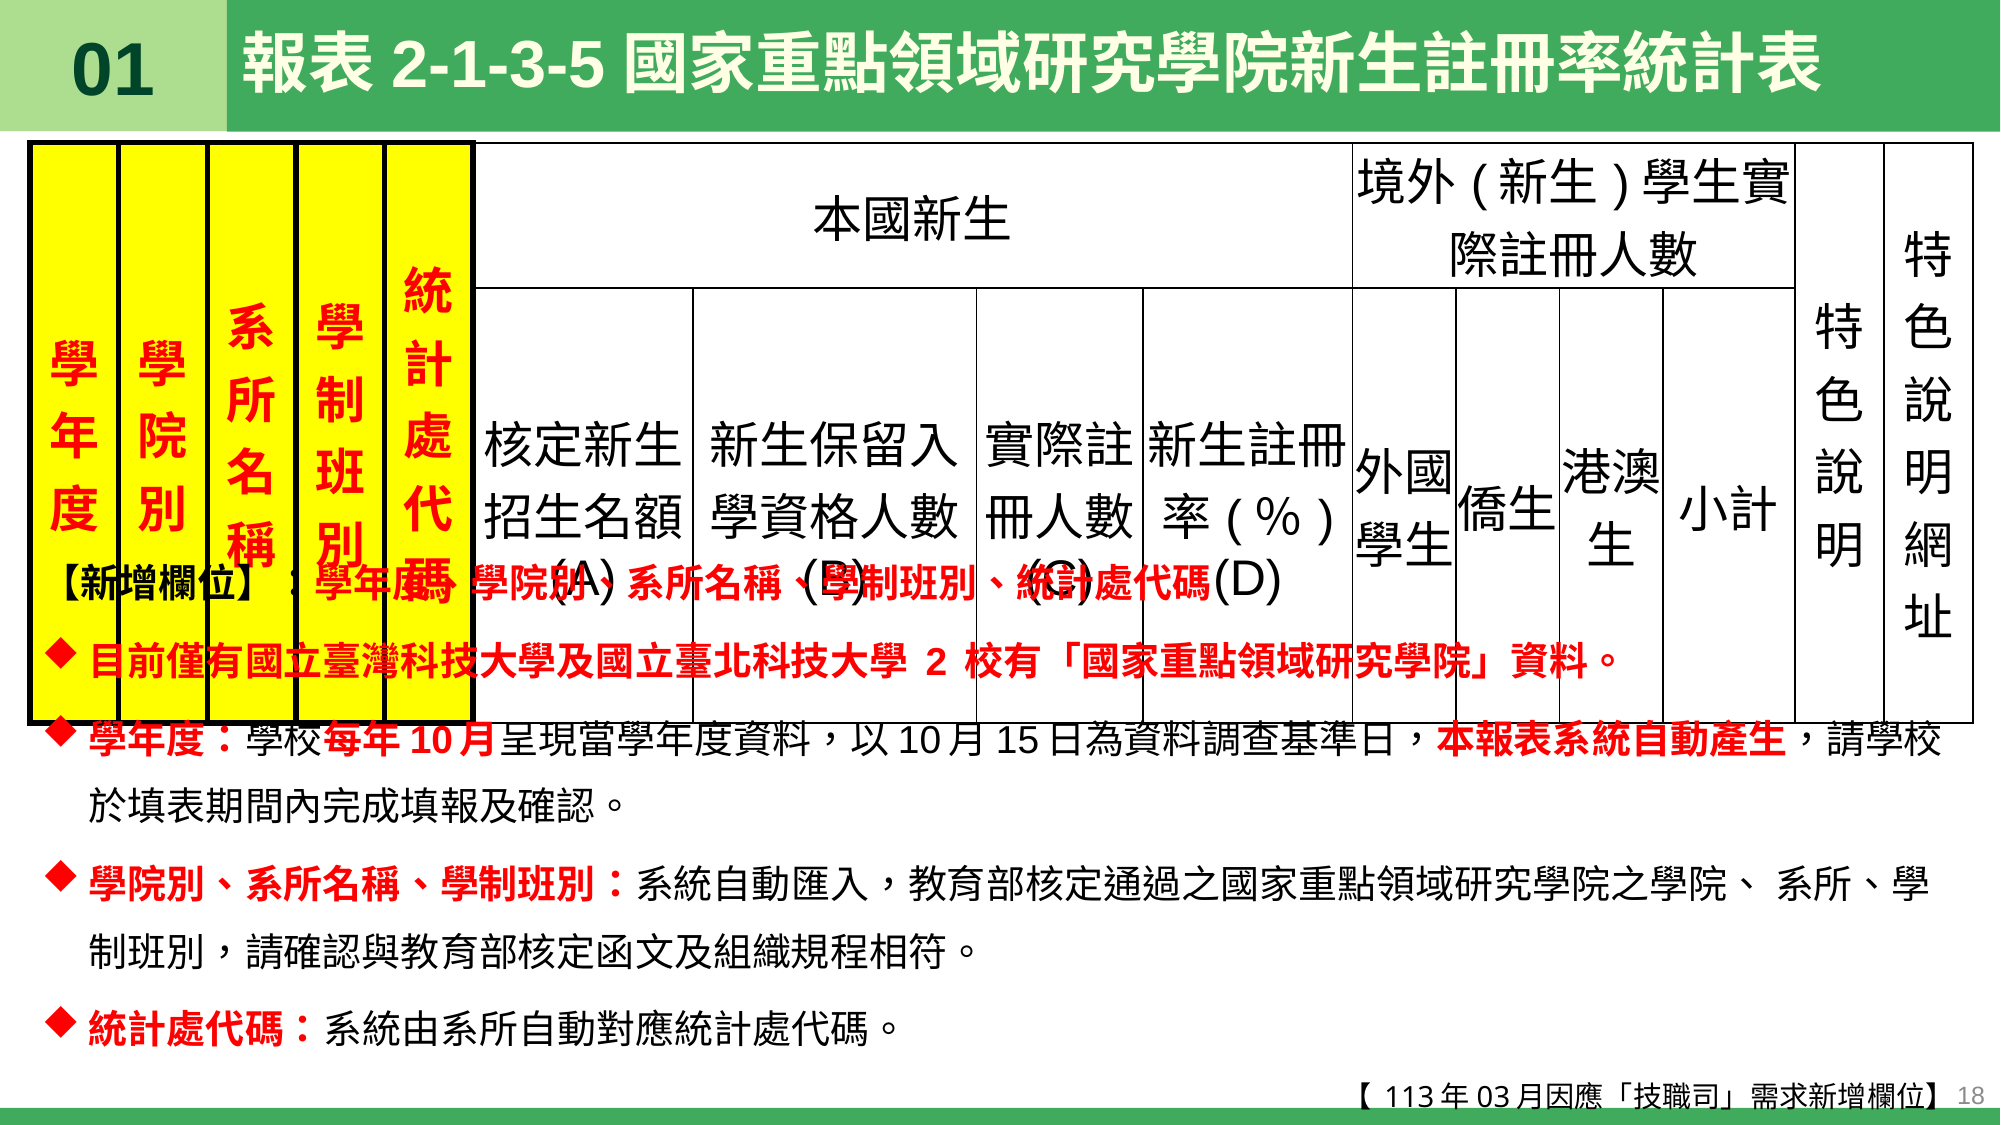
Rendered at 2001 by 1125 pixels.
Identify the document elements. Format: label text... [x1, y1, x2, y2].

table_header 統計處代碼 [387, 145, 470, 539]
table_cell 僑生 [1457, 289, 1559, 539]
table_cell 小計 [1664, 289, 1794, 539]
table_cell 外國學生 [1353, 289, 1455, 539]
table_cell 核定新生招生名額 (A) [476, 289, 692, 539]
table_header 學制班別 [299, 145, 382, 539]
list 01 [0, 0, 227, 132]
slide_number 18 [1970, 1065, 2000, 1125]
table_header 學院別 [121, 145, 205, 539]
table_header 特色說明網址 [1885, 144, 1972, 722]
title 報表2-1-3-5國家重點領域研究學院新生註冊率統計表 [227, 0, 1970, 132]
table_header 特色說明 [1796, 144, 1883, 539]
table_header 學年度 [33, 145, 116, 539]
table_header 境外(新生)學生實際註冊人數 [1353, 144, 1794, 287]
table_header 本國新生 [476, 144, 1352, 287]
list 【新增欄位】：學年度、學院別、系所名稱、學制班別、統計處代碼 目前僅有國立臺灣科技大學及國立臺北科技大學 2 校有「國家重點領域研究學院」資料。 學年度：學校每年10月呈現當學年度資料，以10月15日為資料調查基準日，本報表系統自動產生，請學校於填表期間內完成填報及確認。 學院別、系所名稱、學制班別：系統自動匯入，教育部核定通過之國家重點領域研究學院之學院、 系所、學制班別，請確認與教育部核定函文及組織規程相符。 統計處代碼：系統由系所自動對應統計處代碼。 【 113年03月因應「技職司」需求新增欄位】 [26, 539, 1970, 1125]
table_cell 新生註冊率(％) (D) [1144, 289, 1352, 539]
table_header 系所名稱 [210, 145, 293, 539]
table_cell 實際註冊人數 (C) [977, 289, 1142, 539]
table_cell 新生保留入學資格人數 (B) [694, 289, 976, 539]
table_cell 港澳生 [1560, 289, 1662, 539]
